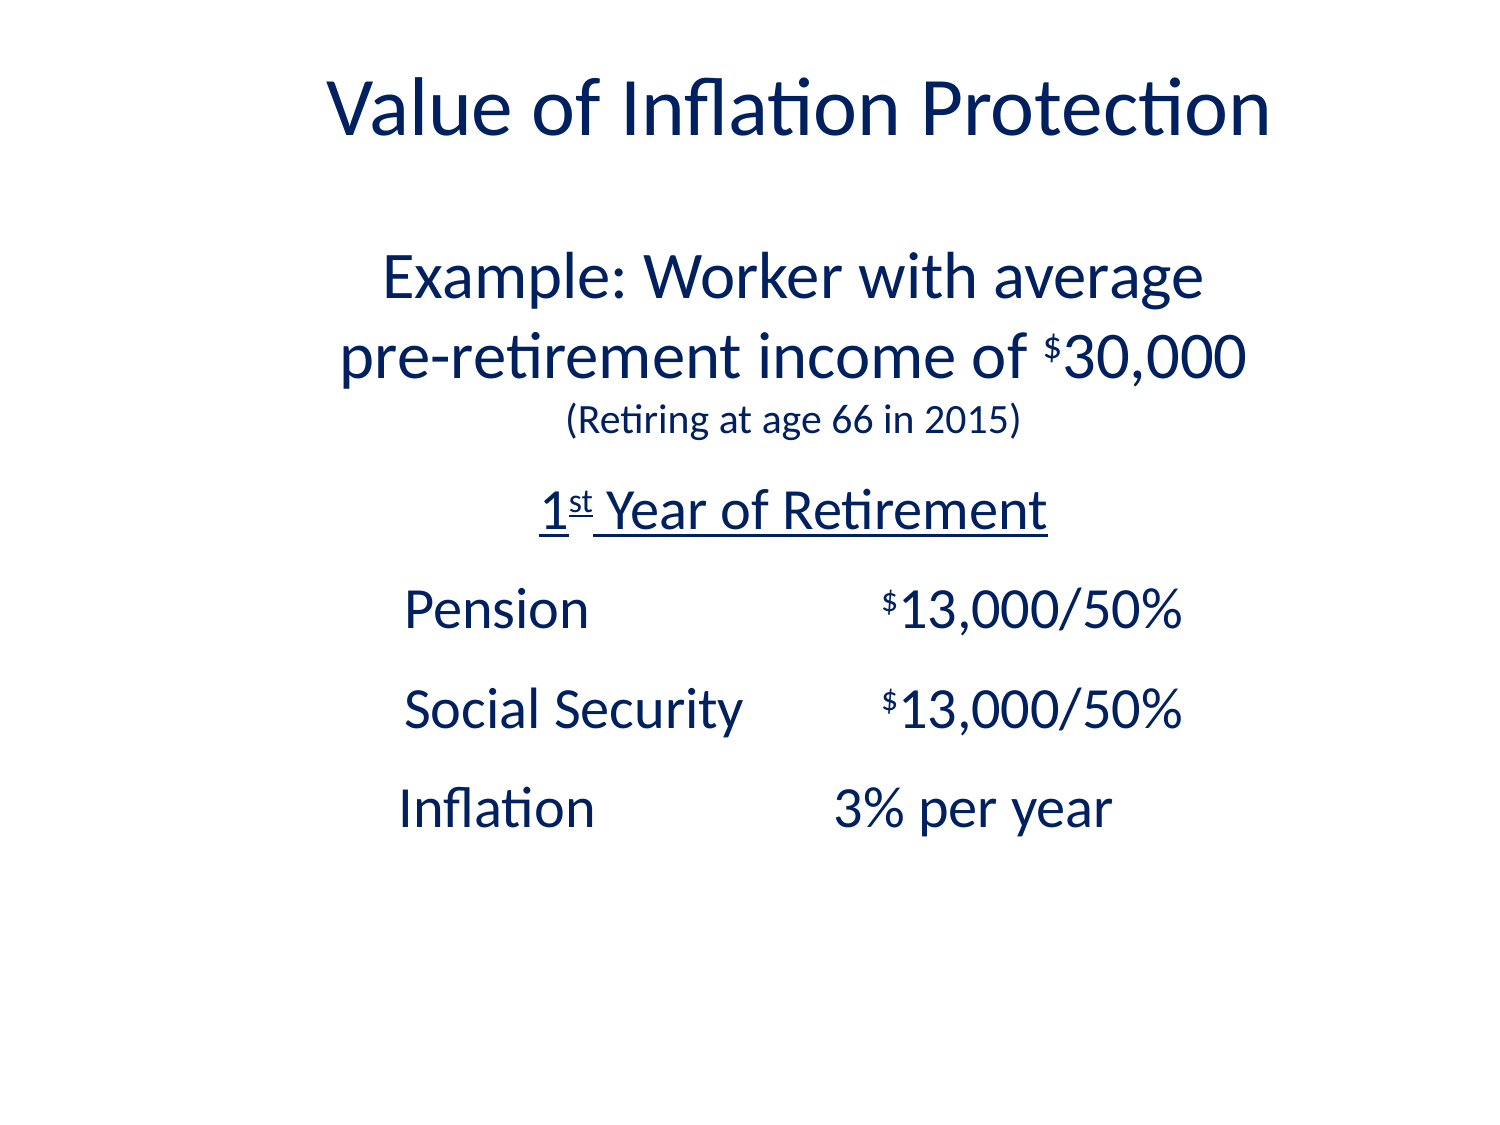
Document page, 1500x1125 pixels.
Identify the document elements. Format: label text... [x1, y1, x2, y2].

text_box Value of Inflation Protection [99, 44, 1500, 160]
text_box Example: Worker with average pre-retirement income of $30,000 (Retiring at age 66 in 2015) 1st Year of Retirement Pension $13,000/50% Social Security $13,000/50% Inflation 3% per year [162, 224, 1425, 847]
